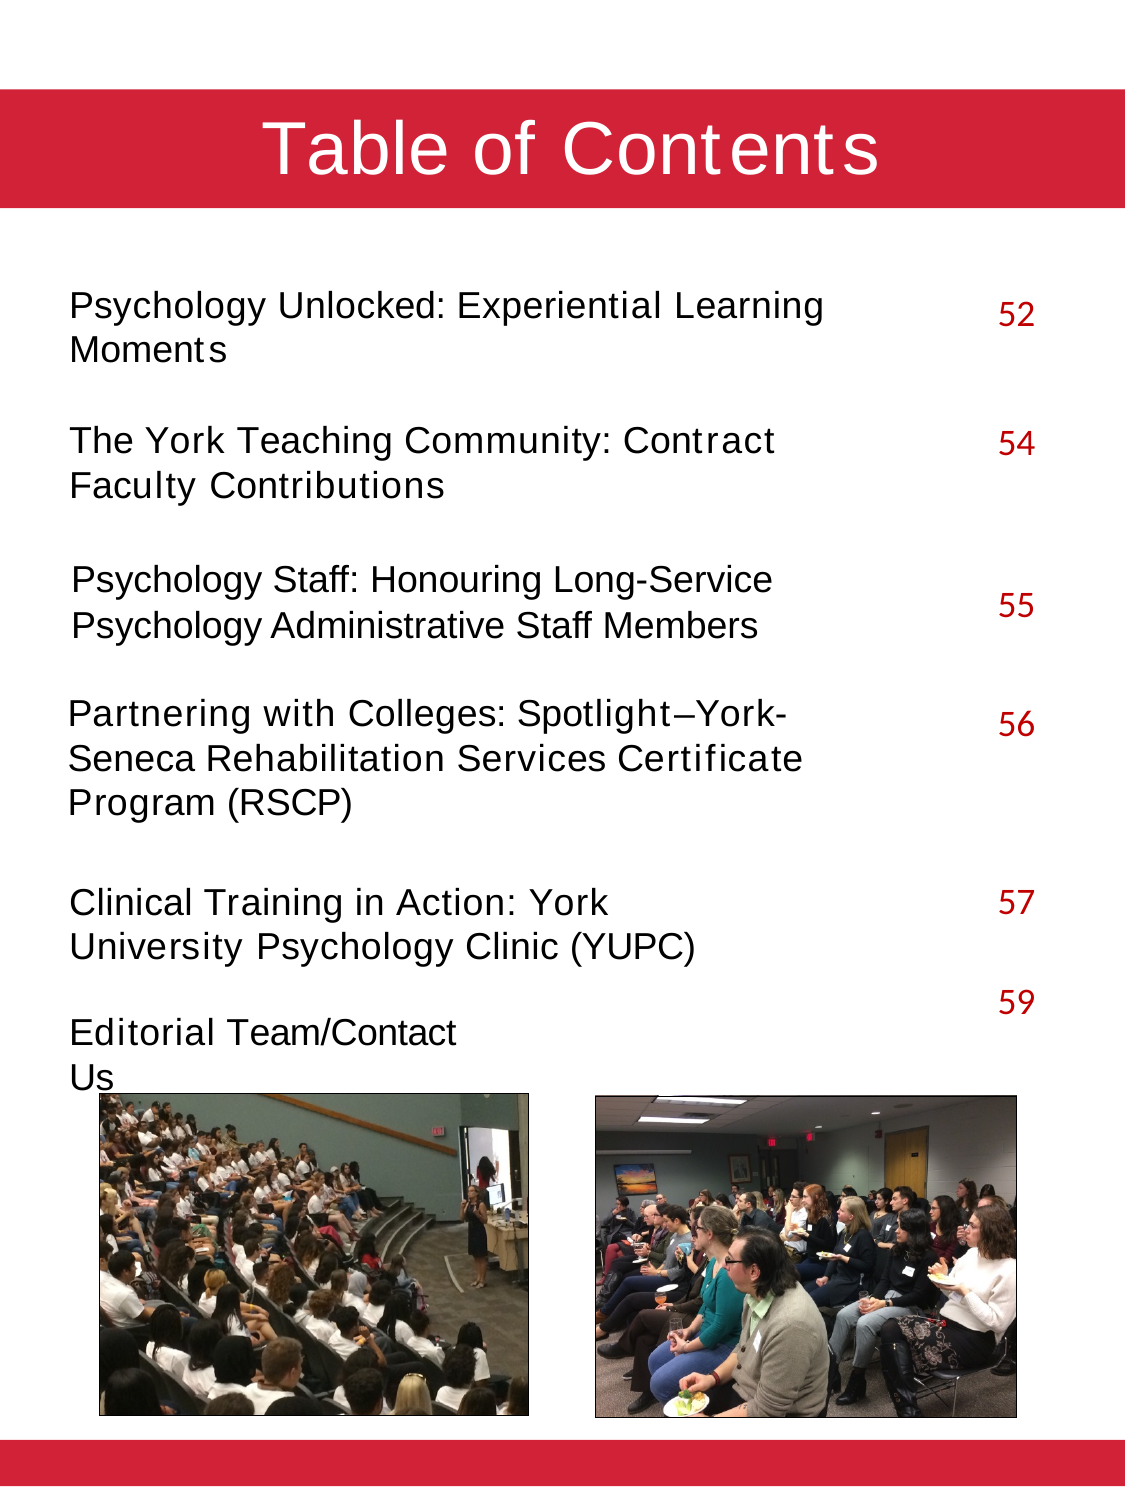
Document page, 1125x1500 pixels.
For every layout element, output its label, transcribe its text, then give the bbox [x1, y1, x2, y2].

picture [99, 1093, 529, 1416]
text_box Psychology Staff: Honouring Long-Service Psychology Administrative Staff Members [69, 554, 903, 646]
picture [595, 1095, 1017, 1418]
text_box 55 [982, 572, 1051, 633]
text_box 52 [982, 281, 1051, 341]
text_box Editorial Team/Contact Us [67, 1007, 500, 1098]
title Table of Contents [19, 99, 1106, 351]
text_box [0, 1439, 1125, 1487]
text_box 59 [982, 970, 1051, 1030]
text_box 54 [982, 410, 1051, 471]
text_box Psychology Unlocked: Experiential Learning Moments [67, 282, 830, 370]
text_box Partnering with Colleges: Spotlight–York-Seneca Rehabilitation Services Certificate Program (RSCP) [65, 691, 903, 825]
text_box 57 [982, 869, 1051, 930]
text_box 56 [982, 691, 1051, 751]
text_box The York Teaching Community: Contract Faculty Contributions [67, 415, 901, 507]
text_box Clinical Training in Action: York University Psychology Clinic (YUPC) [67, 879, 795, 967]
